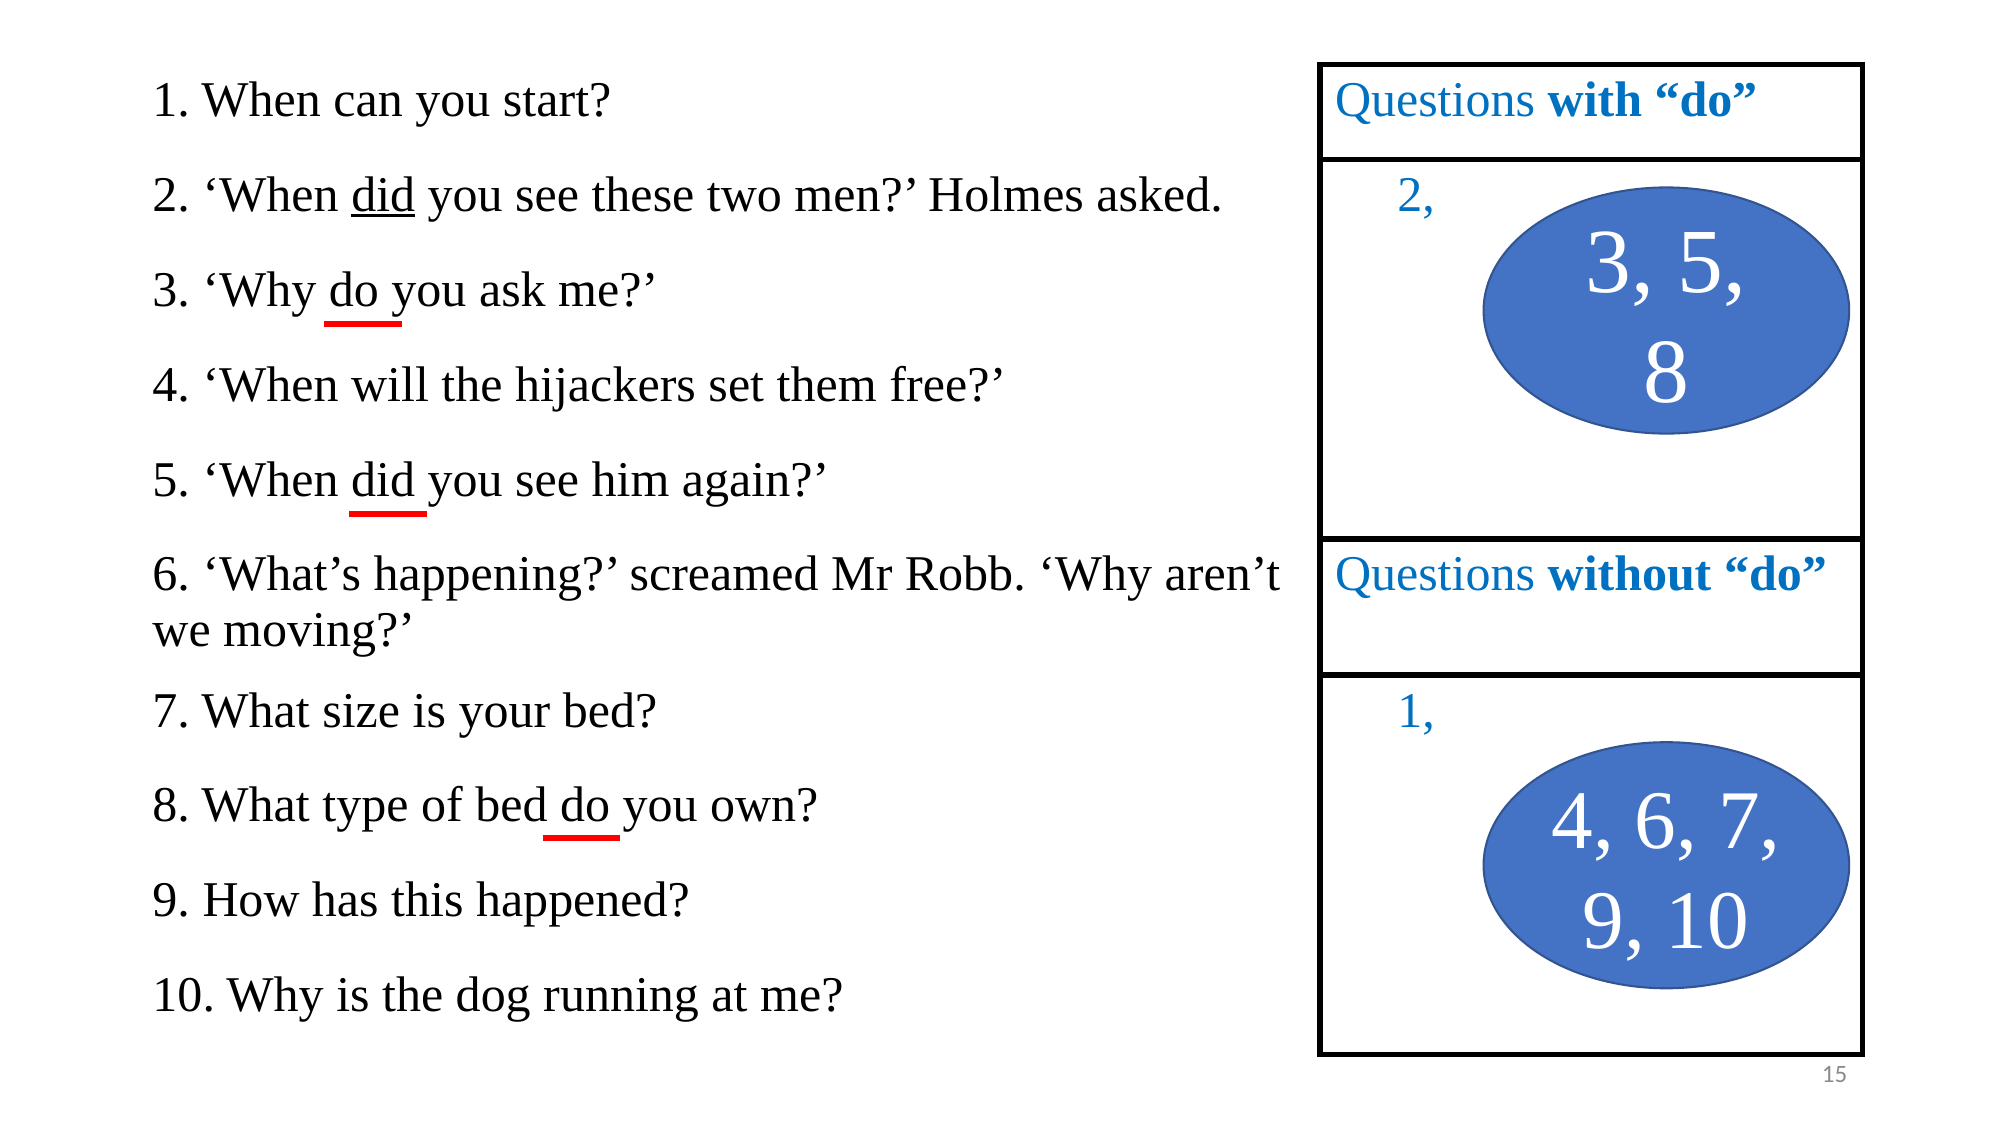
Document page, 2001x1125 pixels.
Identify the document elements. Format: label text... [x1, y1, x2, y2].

table_header Questions with “do” [1323, 67, 1860, 157]
table_cell 4. ‘When will the hijackers set them free?’ [137, 349, 324, 444]
table_cell 1, [1323, 678, 1860, 1052]
text_box 4, 6, 7, 9, 10 [1482, 741, 1851, 990]
table_cell 3. ‘Why do you ask me?’ [137, 254, 1317, 349]
table_cell Questions without “do” [1323, 542, 1860, 672]
table_cell 2. ‘When did you see these two men?’ Holmes asked. [137, 159, 1317, 254]
table_cell 7. What size is your bed? [621, 675, 1317, 770]
table_cell 4. ‘When will the hijackers set them free?’ [621, 349, 1317, 444]
table_cell 2, [1323, 162, 1860, 536]
table_cell 9. How has this happened? [137, 865, 1317, 960]
slide_number 15 [1412, 1042, 1863, 1103]
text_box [324, 324, 621, 838]
table_cell 6. ‘What’s happening?’ screamed Mr Robb. ‘Why aren’t we moving?’ [621, 539, 1317, 675]
table_header 1. When can you start? [137, 65, 1317, 159]
table_cell 8. What type of bed do you own? [137, 770, 1317, 865]
text_box 3, 5, 8 [1482, 186, 1851, 435]
table_cell 6. ‘What’s happening?’ screamed Mr Robb. ‘Why aren’t we moving?’ [137, 539, 324, 675]
table_cell 5. ‘When did you see him again?’ [137, 444, 324, 539]
table_cell 7. What size is your bed? [137, 675, 324, 770]
table_cell 10. Why is the dog running at me? [137, 960, 1317, 1054]
table_cell 5. ‘When did you see him again?’ [621, 444, 1317, 539]
